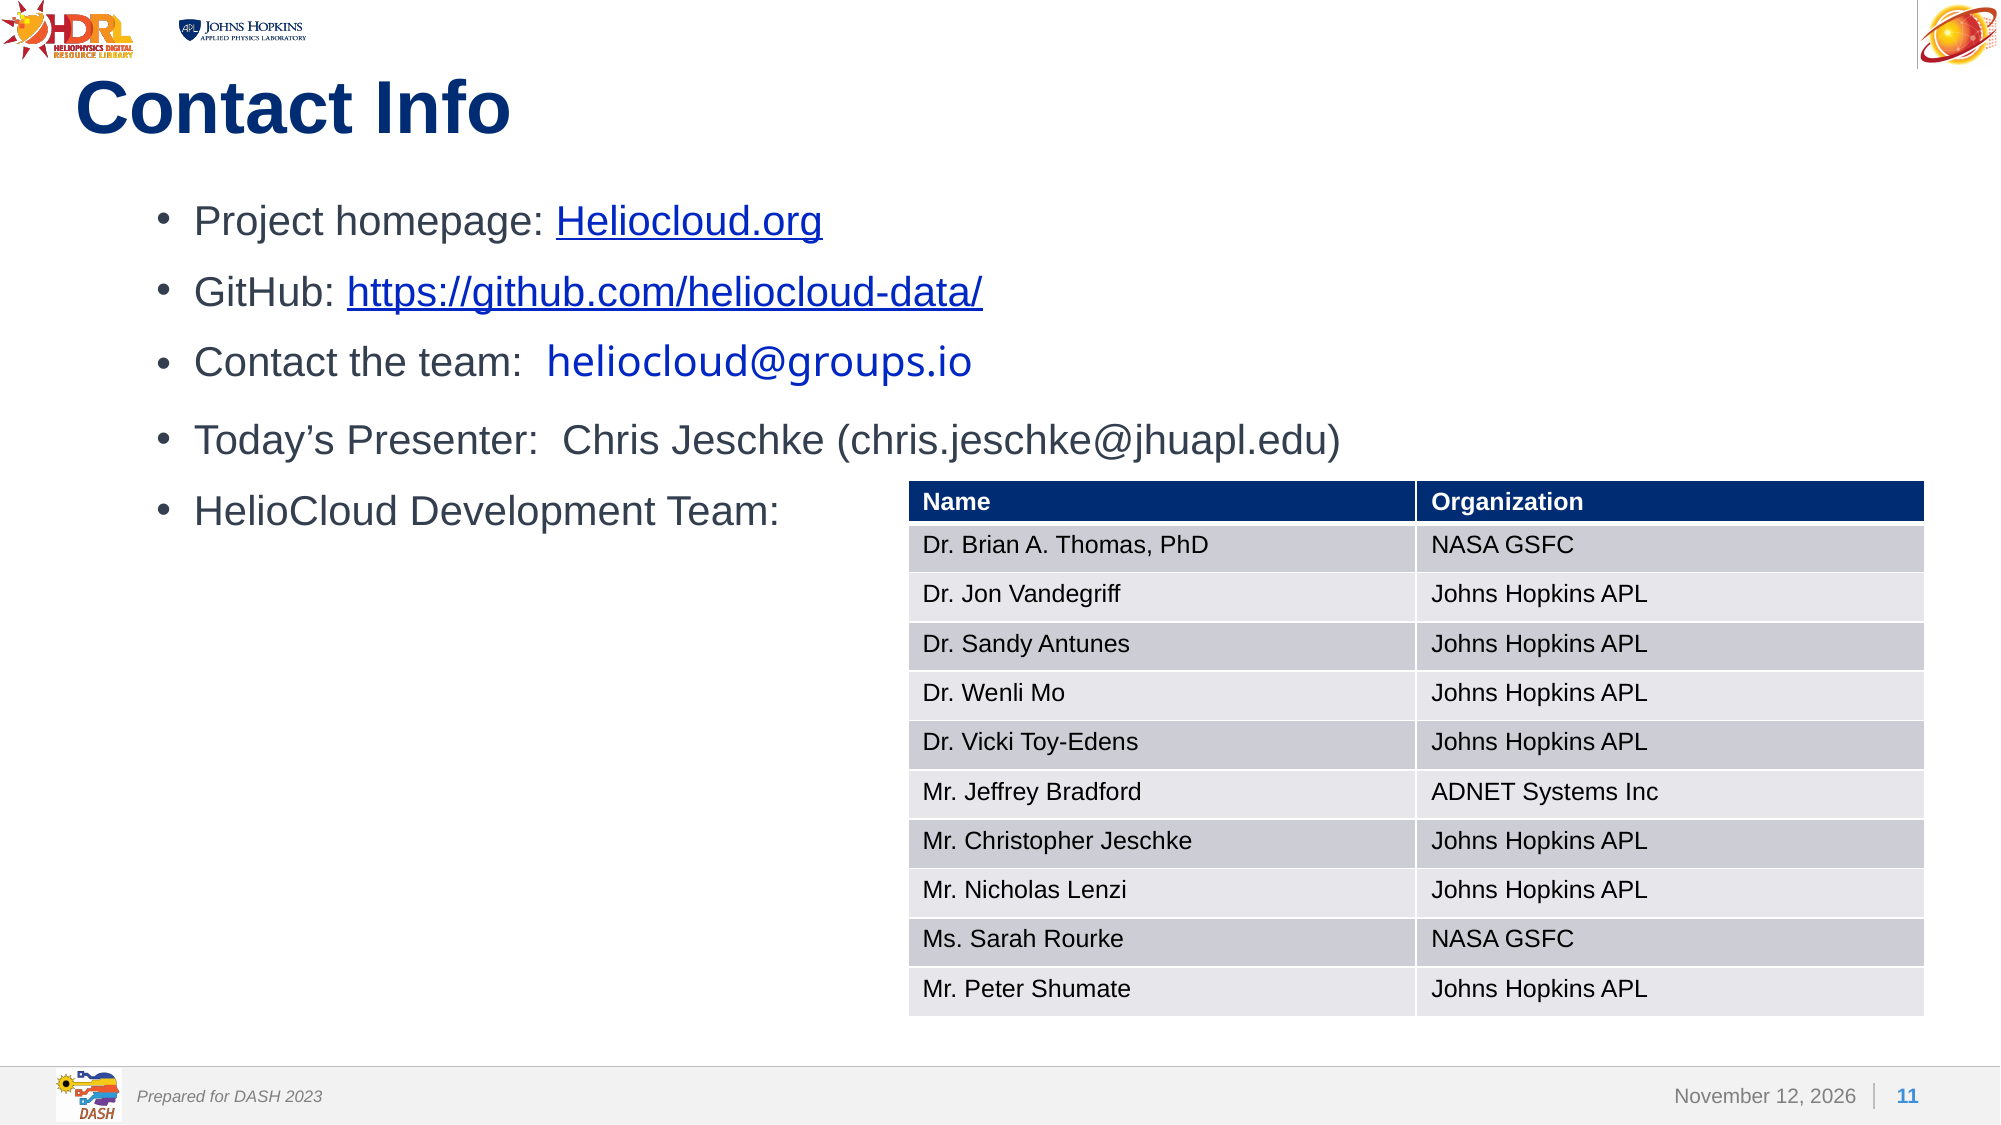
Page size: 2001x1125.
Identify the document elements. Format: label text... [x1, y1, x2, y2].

table_cell Johns Hopkins APL [1417, 820, 1924, 868]
table_cell Johns Hopkins APL [1417, 721, 1924, 769]
table_cell Mr. Peter Shumate [909, 968, 1415, 1016]
picture [0, 0, 133, 61]
table_cell NASA GSFC [1417, 919, 1924, 966]
table_cell Dr. Sandy Antunes [909, 623, 1415, 670]
picture [56, 1068, 121, 1122]
footer Prepared for DASH 2023 [121, 1066, 647, 1125]
table_cell Dr. Vicki Toy-Edens [909, 721, 1415, 769]
table_cell Ms. Sarah Rourke [909, 919, 1415, 966]
table_cell Johns Hopkins APL [1417, 672, 1924, 720]
table_cell NASA GSFC [1417, 526, 1924, 572]
table_cell Johns Hopkins APL [1417, 968, 1924, 1016]
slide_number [1646, 1066, 1872, 1125]
table_cell Dr. Jon Vandegriff [909, 573, 1415, 621]
table_cell Johns Hopkins APL [1417, 573, 1924, 621]
table_cell Johns Hopkins APL [1417, 623, 1924, 670]
table_cell ADNET Systems Inc [1417, 771, 1924, 818]
table_cell Dr. Wenli Mo [909, 672, 1415, 720]
list Project homepage: Heliocloud.org GitHub: https://github.com/heliocloud-data/ Contact the team: heliocloud@groups.io Today’s Presenter: Chris Jeschke (chris.jeschke@jhuapl.edu) HelioCloud Development Team: [156, 193, 1844, 1019]
table_cell Mr. Jeffrey Bradford [909, 771, 1415, 818]
table_header Name [909, 481, 1415, 521]
table_cell Mr. Christopher Jeschke [909, 820, 1415, 868]
slide_number 11 [1876, 1066, 1940, 1125]
table_cell Dr. Brian A. Thomas, PhD [909, 526, 1415, 572]
picture [1917, 0, 2000, 69]
table_header Organization [1417, 481, 1924, 521]
table_cell Johns Hopkins APL [1417, 869, 1924, 917]
title Contact Info [75, 68, 1925, 194]
table_cell Mr. Nicholas Lenzi [909, 869, 1415, 917]
